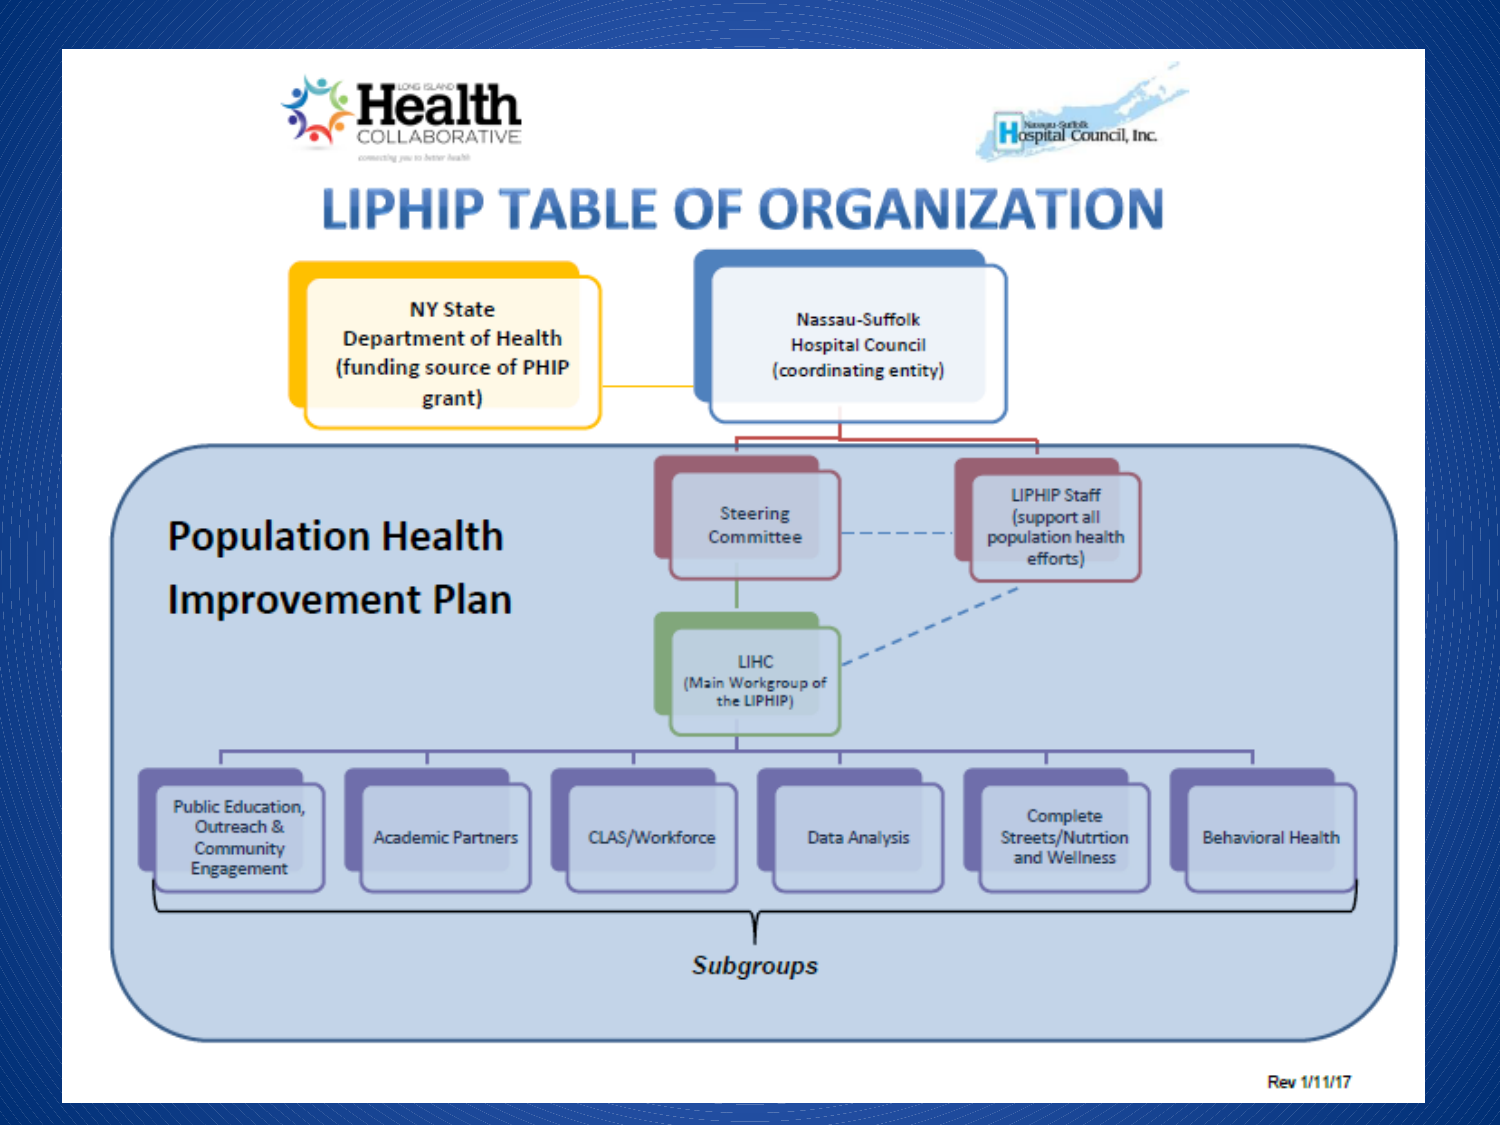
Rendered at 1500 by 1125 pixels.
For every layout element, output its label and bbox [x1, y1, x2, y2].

picture [62, 49, 1426, 1104]
